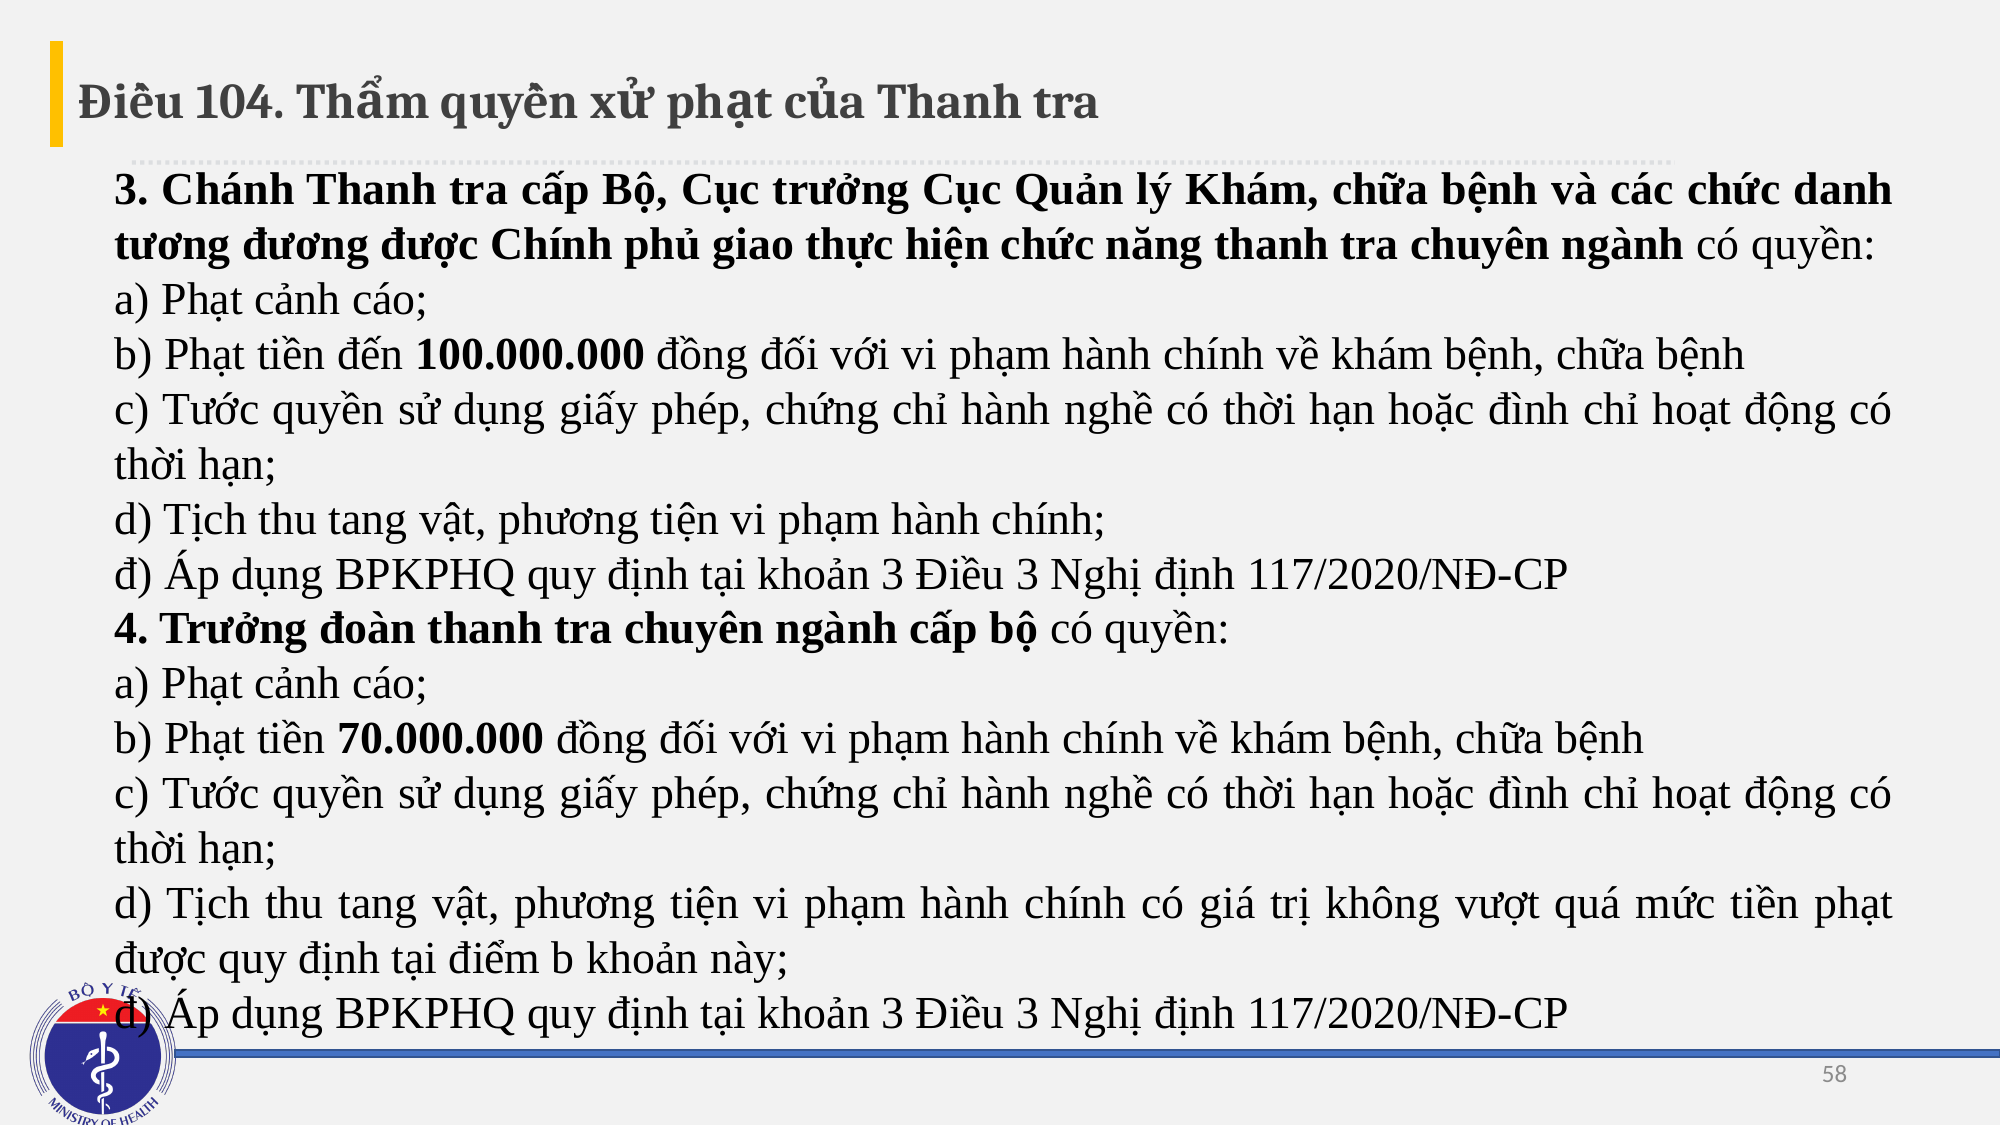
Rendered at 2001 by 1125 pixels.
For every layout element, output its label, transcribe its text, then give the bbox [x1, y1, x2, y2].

text_box 3. Chánh Thanh tra cấp Bộ, Cục trưởng Cục Quản lý Khám, chữa bệnh và các chức danh tương đương được Chính phủ giao thực hiện chức năng thanh tra chuyên ngành có quyền: a) Phạt cảnh cáo; b) Phạt tiền đến 100.000.000 đồng đối với vi phạm hành chính về khám bệnh, chữa bệnh c) Tước quyền sử dụng giấy phép, chứng chỉ hành nghề có thời hạn hoặc đình chỉ hoạt động có thời hạn; d) Tịch thu tang vật, phương tiện vi phạm hành chính; đ) Áp dụng BPKPHQ quy định tại khoản 3 Điều 3 Nghị định 117/2020/NĐ-CP 4. Trưởng đoàn thanh tra chuyên ngành cấp bộ có quyền: a) Phạt cảnh cáo; b) Phạt tiền 70.000.000 đồng đối với vi phạm hành chính về khám bệnh, chữa bệnh c) Tước quyền sử dụng giấy phép, chứng chỉ hành nghề có thời hạn hoặc đình chỉ hoạt động có thời hạn; d) Tịch thu tang vật, phương tiện vi phạm hành chính có giá trị không vượt quá mức tiền phạt được quy định tại điểm b khoản này; đ) Áp dụng BPKPHQ quy định tại khoản 3 Điều 3 Nghị định 117/2020/NĐ-CP [99, 151, 1910, 903]
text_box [0, 903, 2000, 1125]
text_box Điều 104. Thẩm quyền xử phạt của Thanh tra [74, 63, 1888, 133]
text_box [49, 41, 63, 147]
